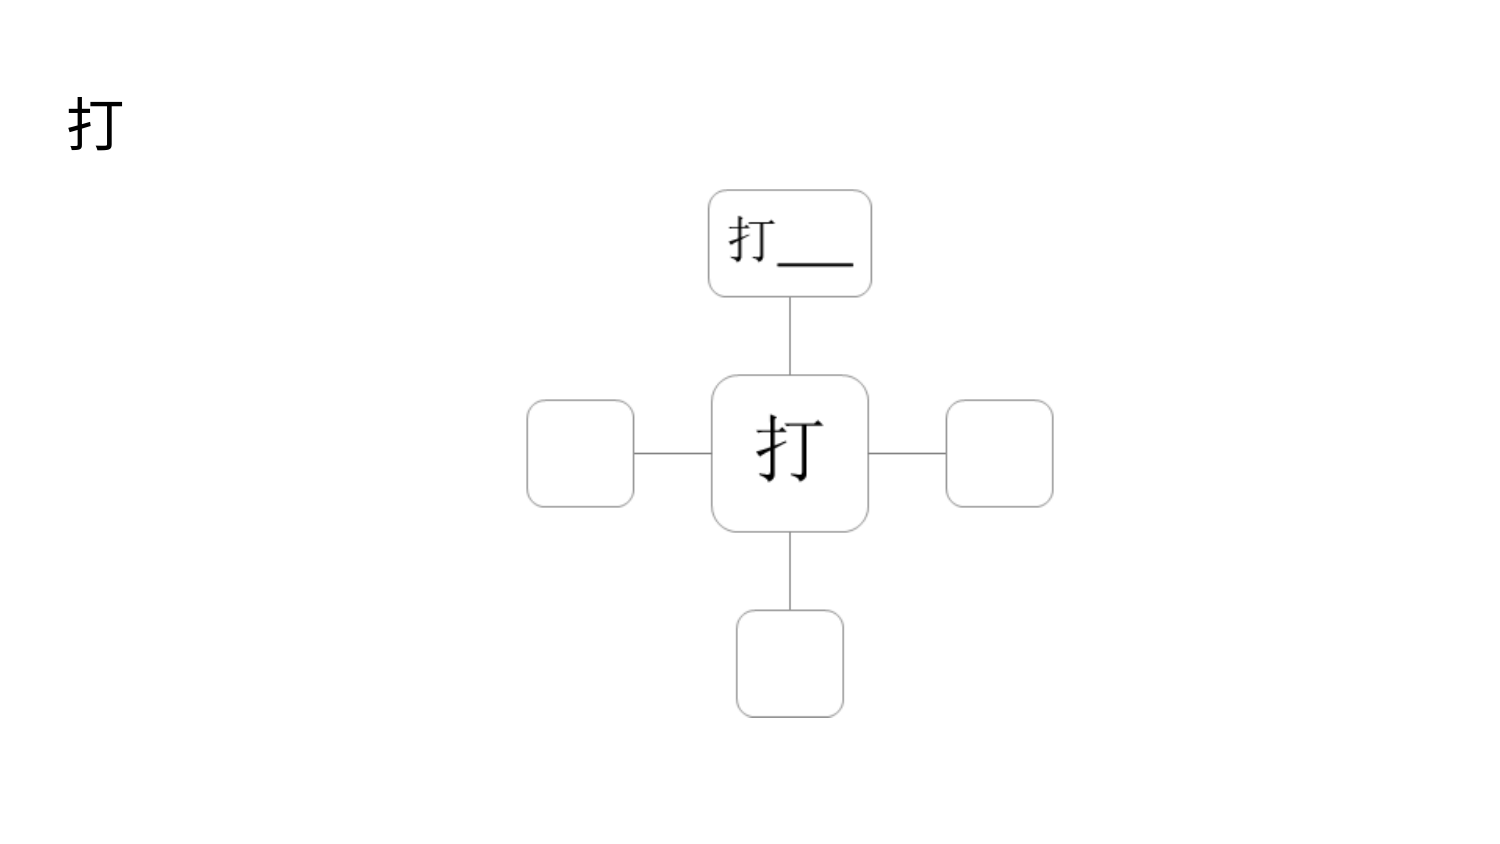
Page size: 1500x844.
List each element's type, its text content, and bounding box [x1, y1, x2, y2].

picture [339, 188, 1241, 718]
title 打 [51, 72, 1449, 167]
